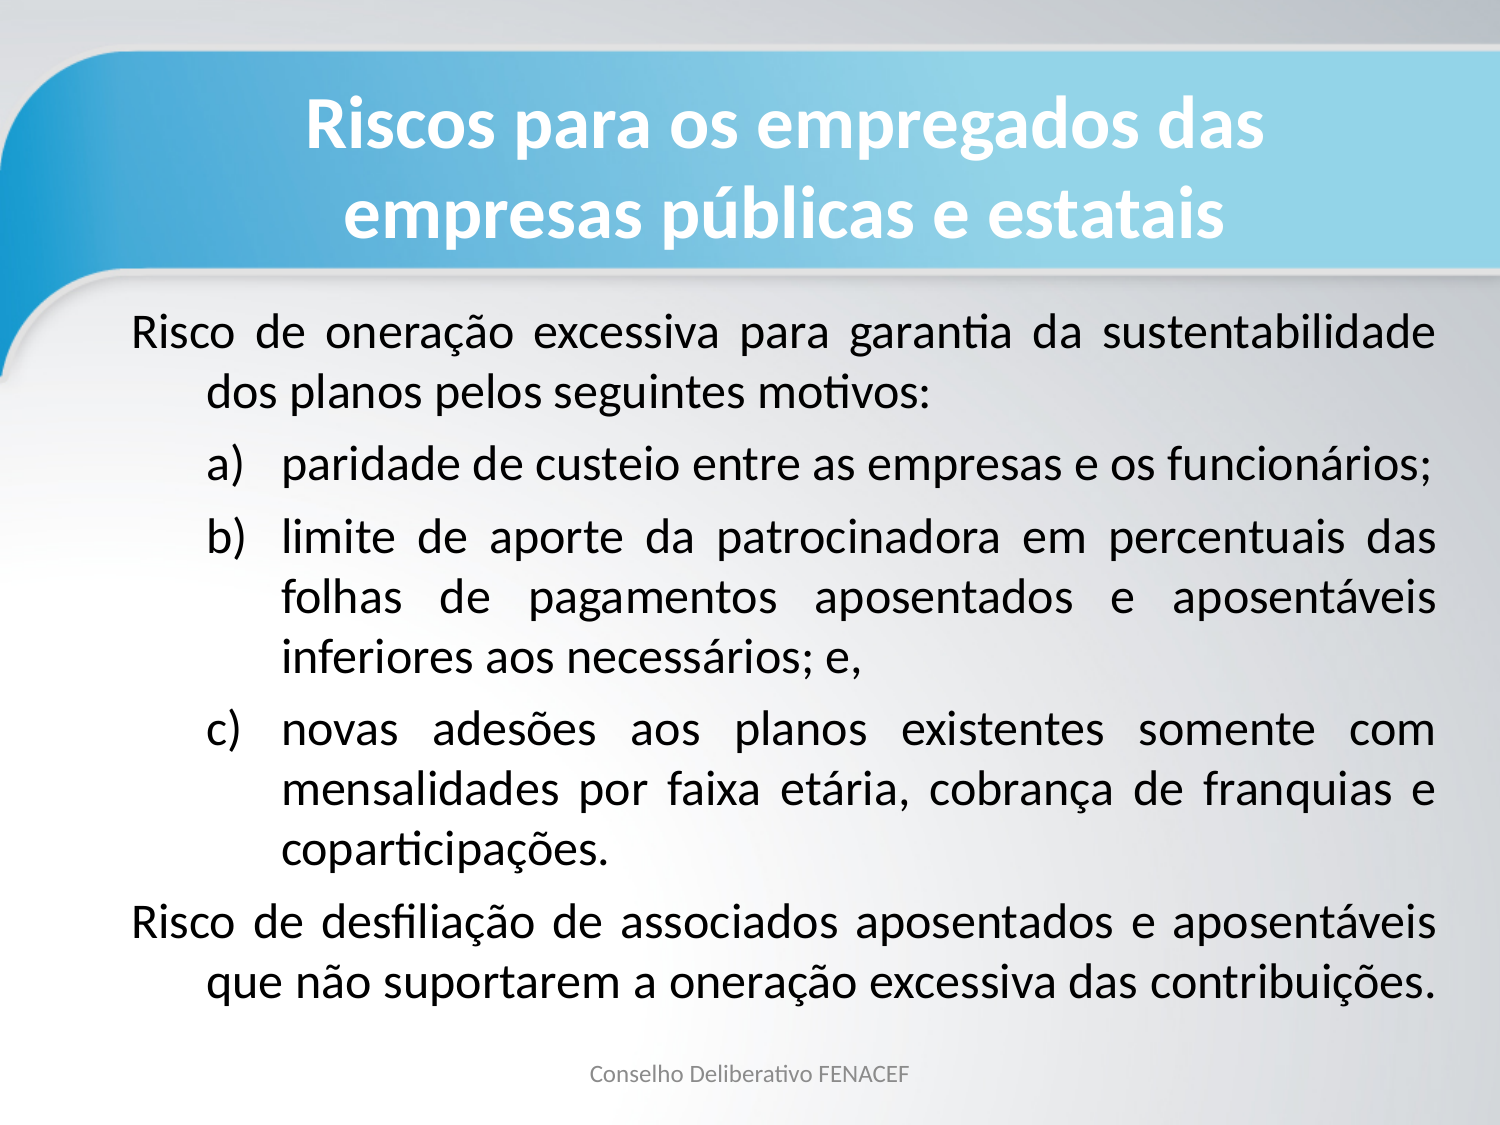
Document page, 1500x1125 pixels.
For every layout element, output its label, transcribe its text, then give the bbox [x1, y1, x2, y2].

footer Conselho Deliberativo FENACEF [512, 1042, 988, 1103]
picture [0, 0, 1500, 1125]
text_box Risco de oneração excessiva para garantia da sustentabilidade dos planos pelos seguintes motivos: paridade de custeio entre as empresas e os funcionários; limite de aporte da patrocinadora em percentuais das folhas de pagamentos aposentados e aposentáveis inferiores aos necessários; e, novas adesões aos planos existentes somente com mensalidades por faixa etária, cobrança de franquias e coparticipações. Risco de desfiliação de associados aposentados e aposentáveis que não suportarem a oneração excessiva das contribuições. [41, 290, 1452, 1016]
text_box Riscos para os empregados das empresas públicas e estatais [171, 66, 1400, 262]
